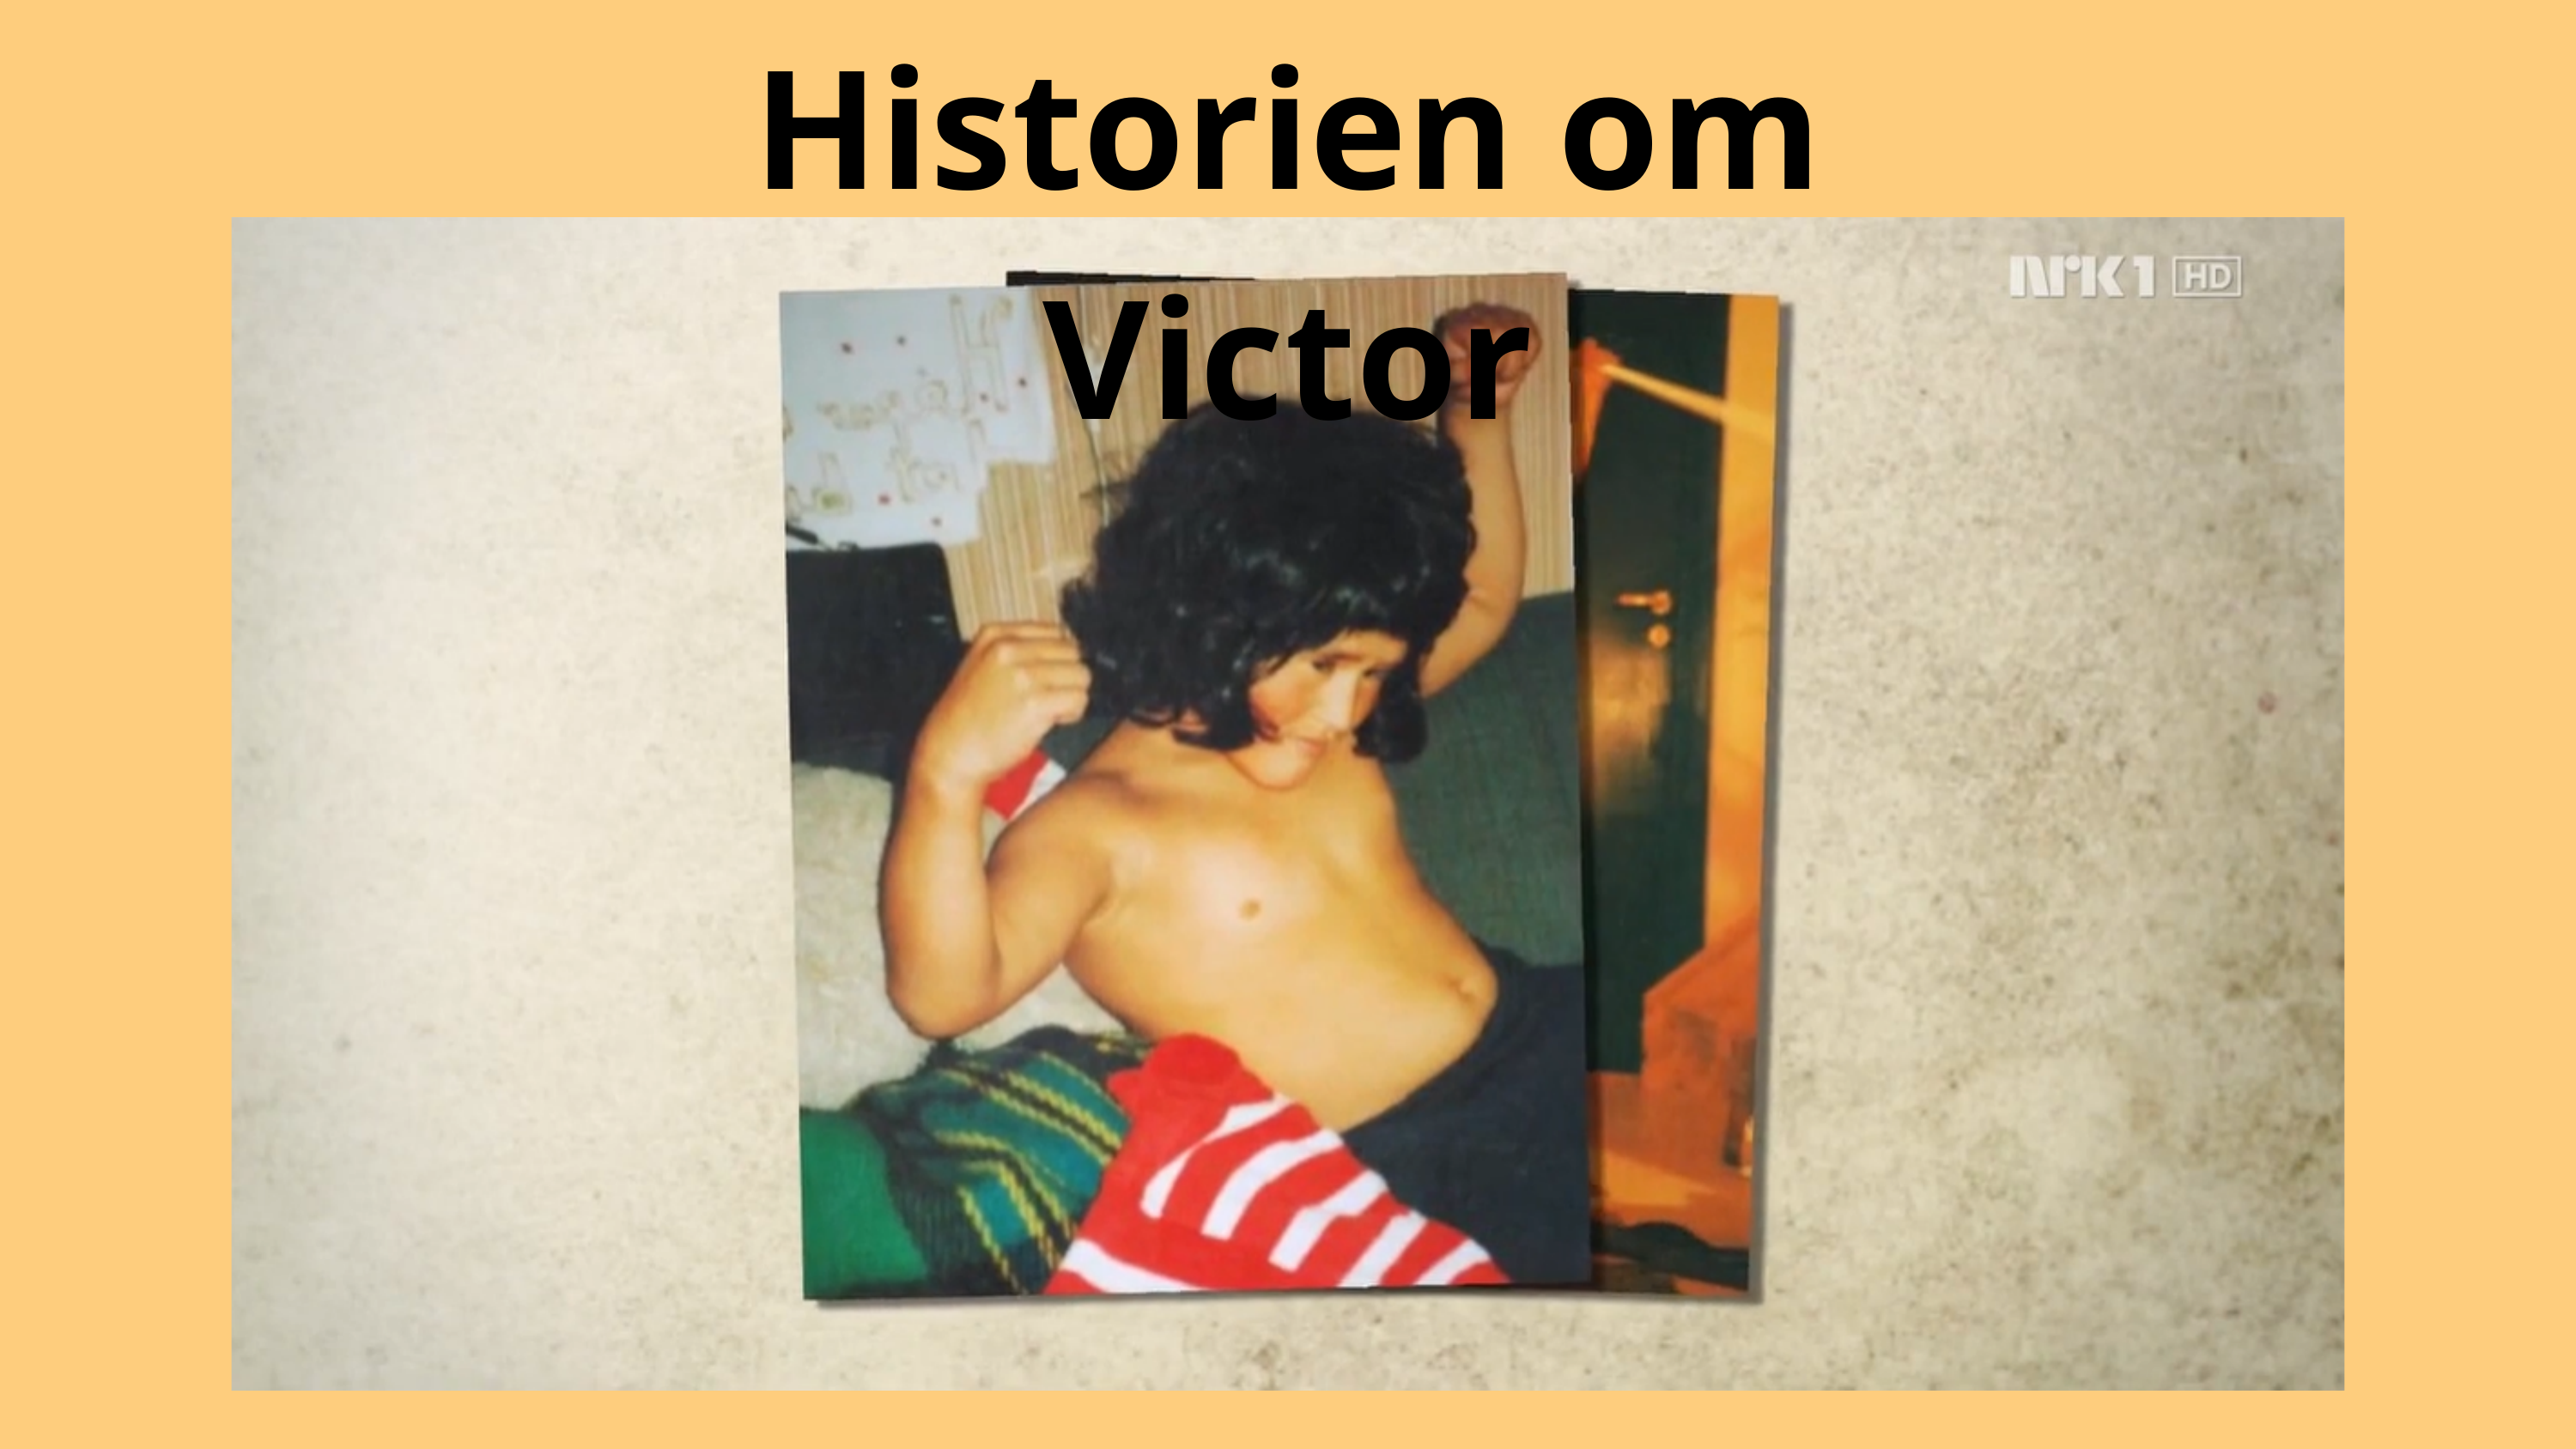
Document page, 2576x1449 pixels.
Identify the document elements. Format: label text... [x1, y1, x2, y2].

text_box Historien om Victor [529, 0, 2047, 453]
text_box [231, 217, 2345, 1391]
